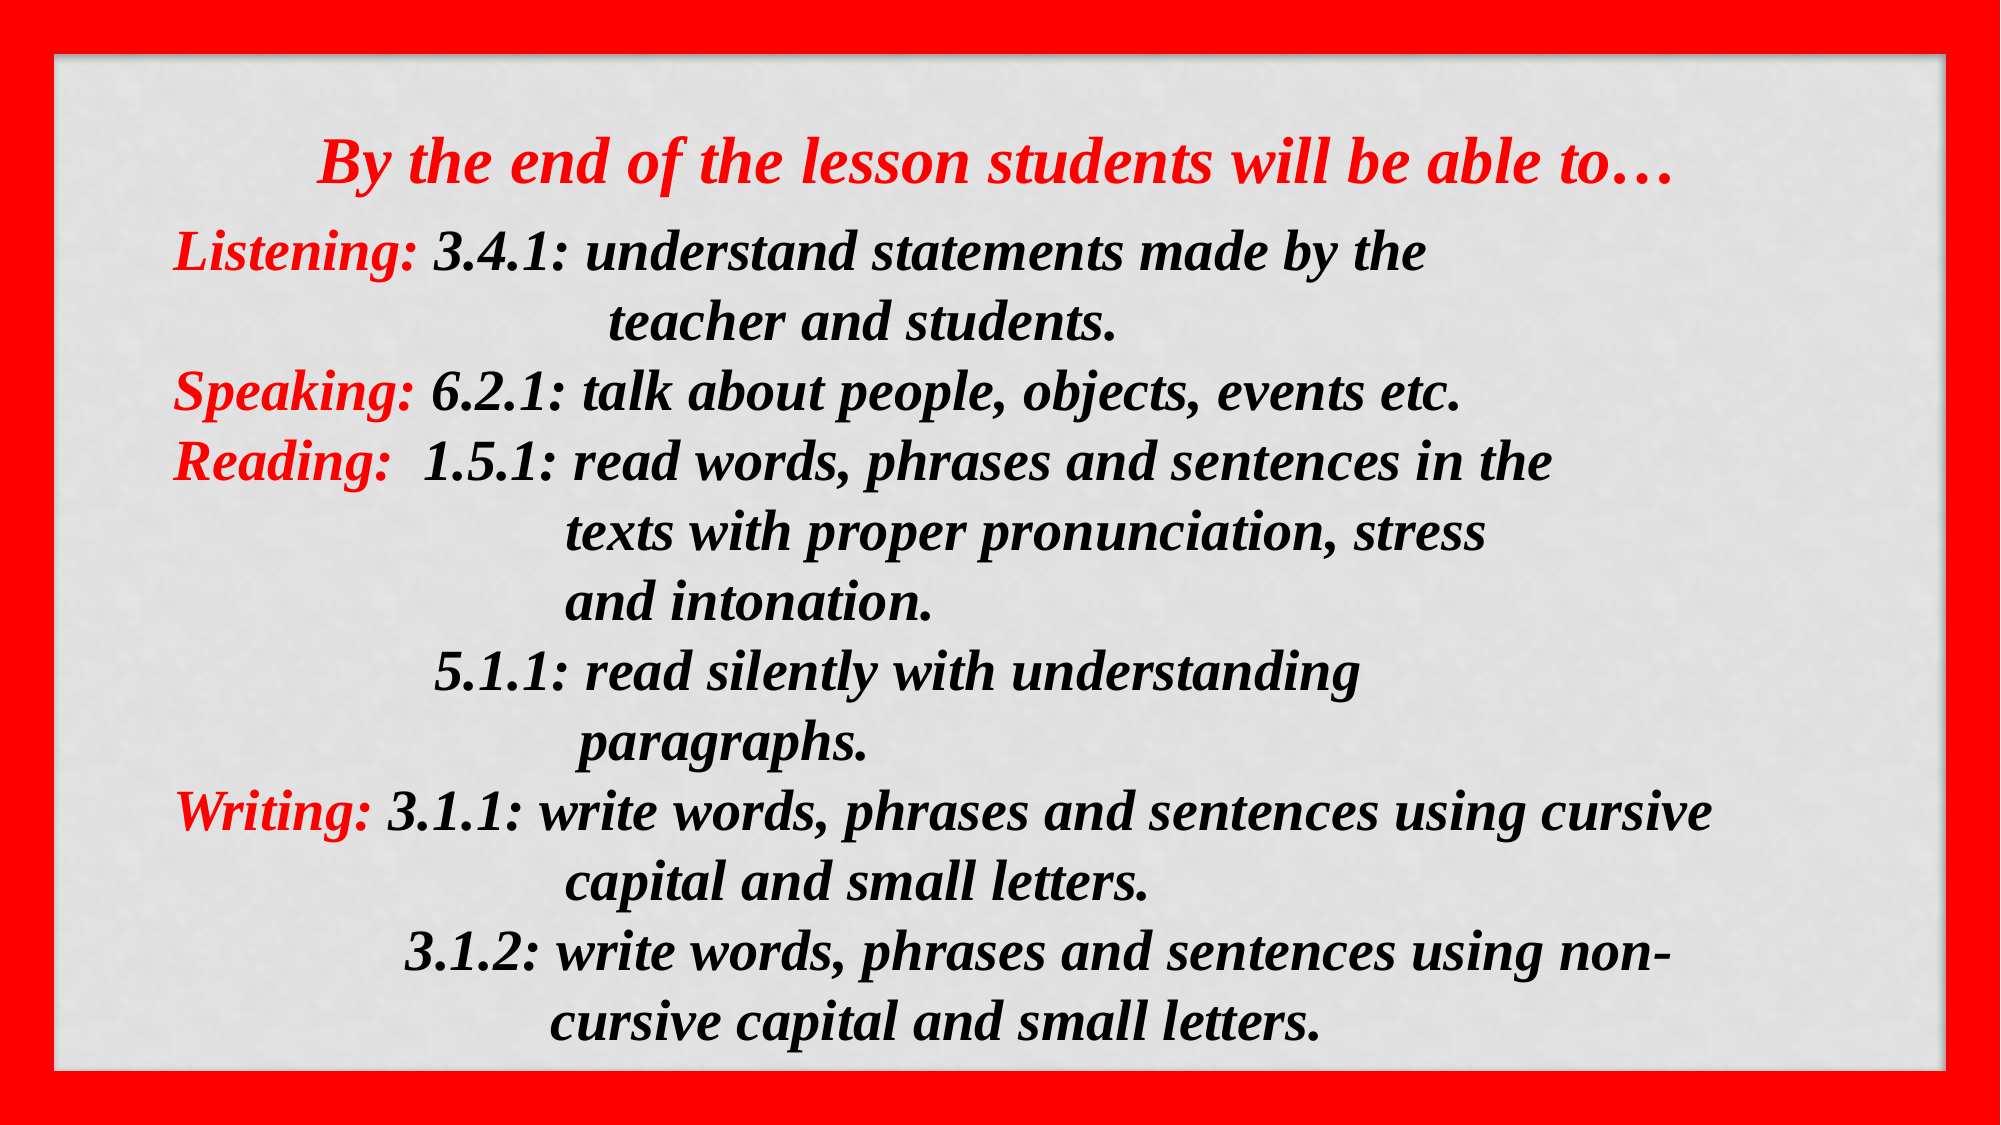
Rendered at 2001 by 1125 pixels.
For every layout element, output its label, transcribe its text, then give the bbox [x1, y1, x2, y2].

text_box Listening: 3.4.1: understand statements made by the teacher and students. Speaking: 6.2.1: talk about people, objects, events etc. Reading: 1.5.1: read words, phrases and sentences in the texts with proper pronunciation, stress and intonation. 5.1.1: read silently with understanding paragraphs. Writing: 3.1.1: write words, phrases and sentences using cursive capital and small letters. 3.1.2: write words, phrases and sentences using non- cursive capital and small letters. [159, 205, 1839, 1068]
text_box [0, 0, 2000, 1125]
text_box By the end of the lesson students will be able to… [272, 109, 1725, 204]
